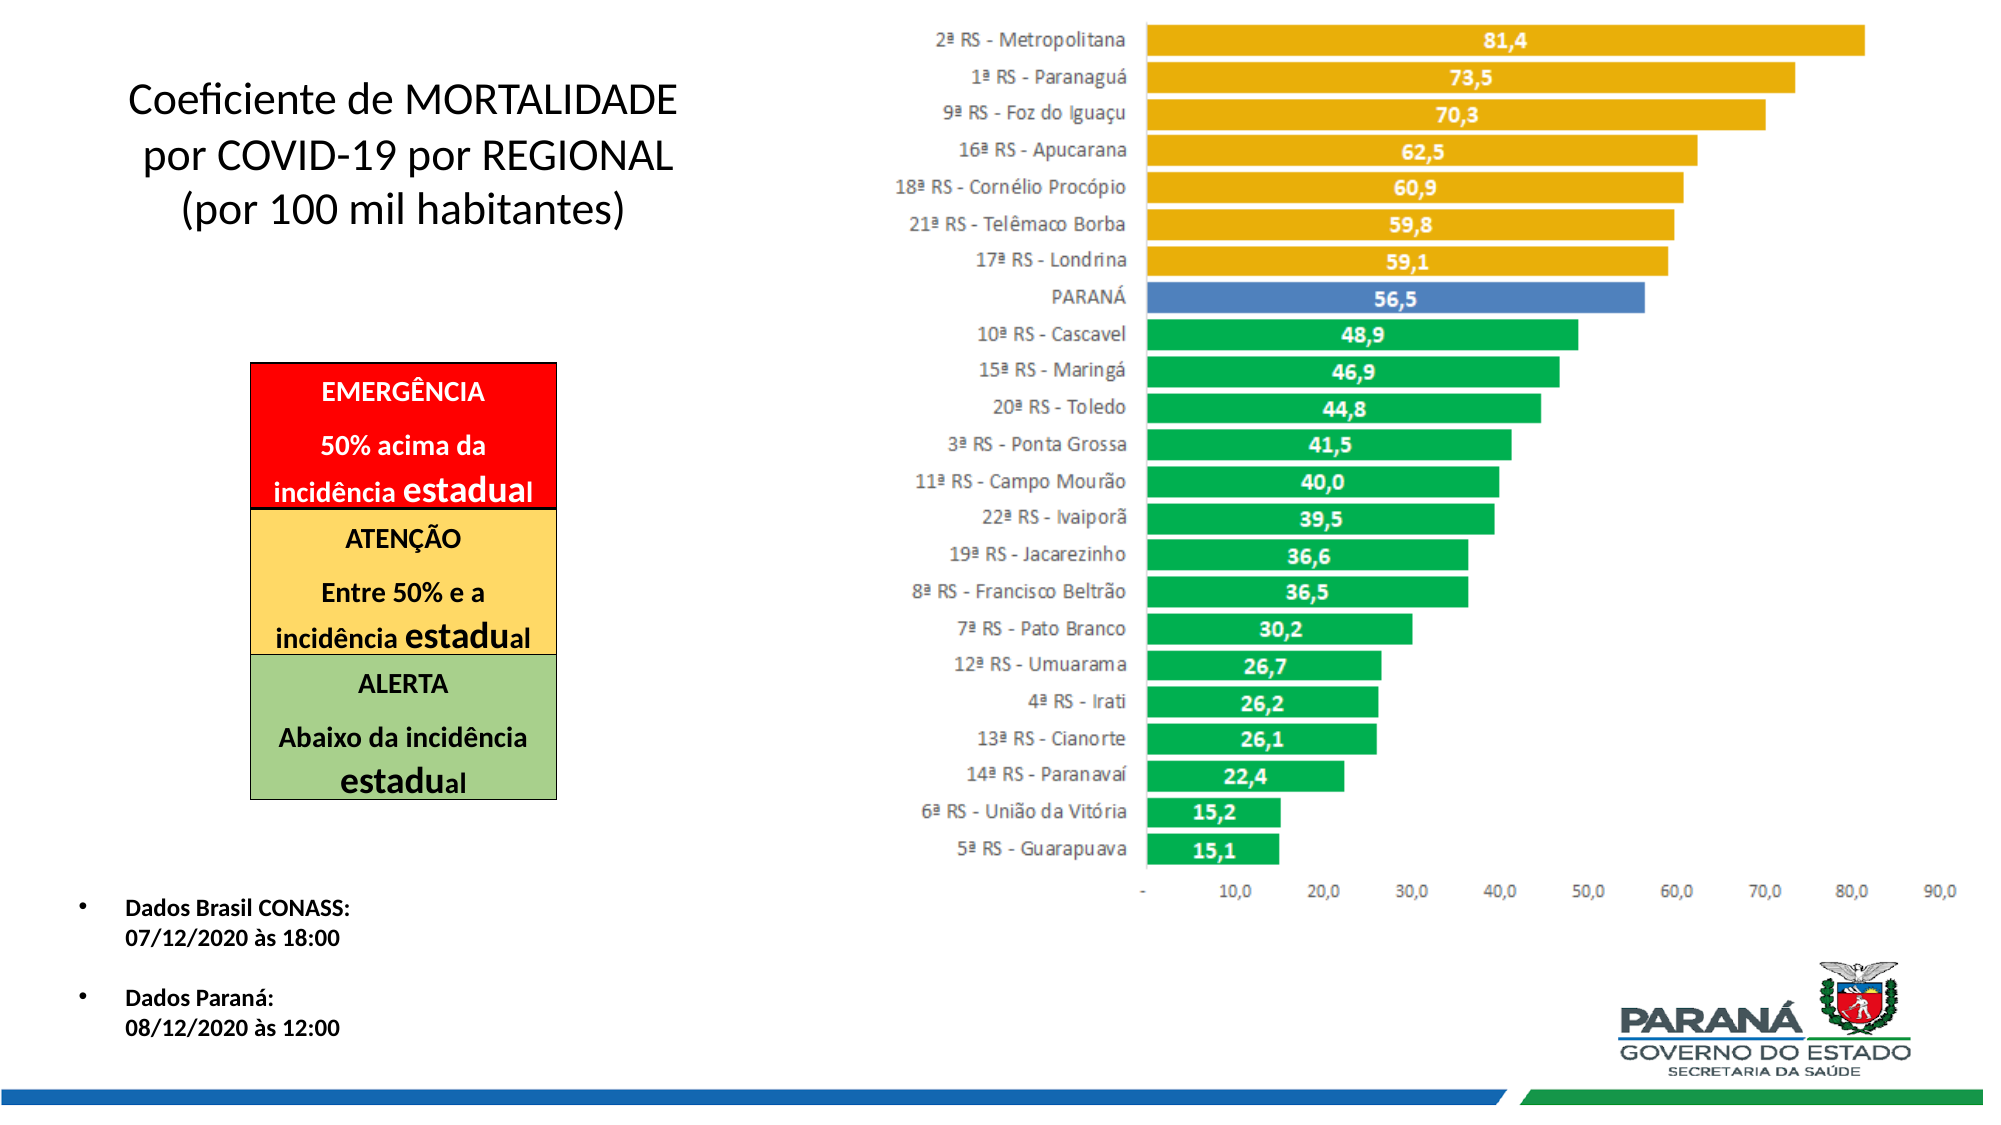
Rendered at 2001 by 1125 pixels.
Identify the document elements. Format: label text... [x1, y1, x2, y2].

text_box ATENÇÃO Entre 50% e a incidência estadual [250, 509, 557, 654]
text_box ALERTA Abaixo da incidência estadual [250, 654, 557, 800]
text_box EMERGÊNCIA 50% acima da incidência estadual [250, 362, 557, 509]
text_box Dados Brasil CONASS: 07/12/2020 às 18:00 Dados Paraná: 08/12/2020 às 12:00 [63, 883, 398, 1051]
text_box Coeficiente de MORTALIDADE por COVID-19 por REGIONAL (por 100 mil habitantes) [14, 61, 792, 297]
picture [0, 0, 2000, 1125]
